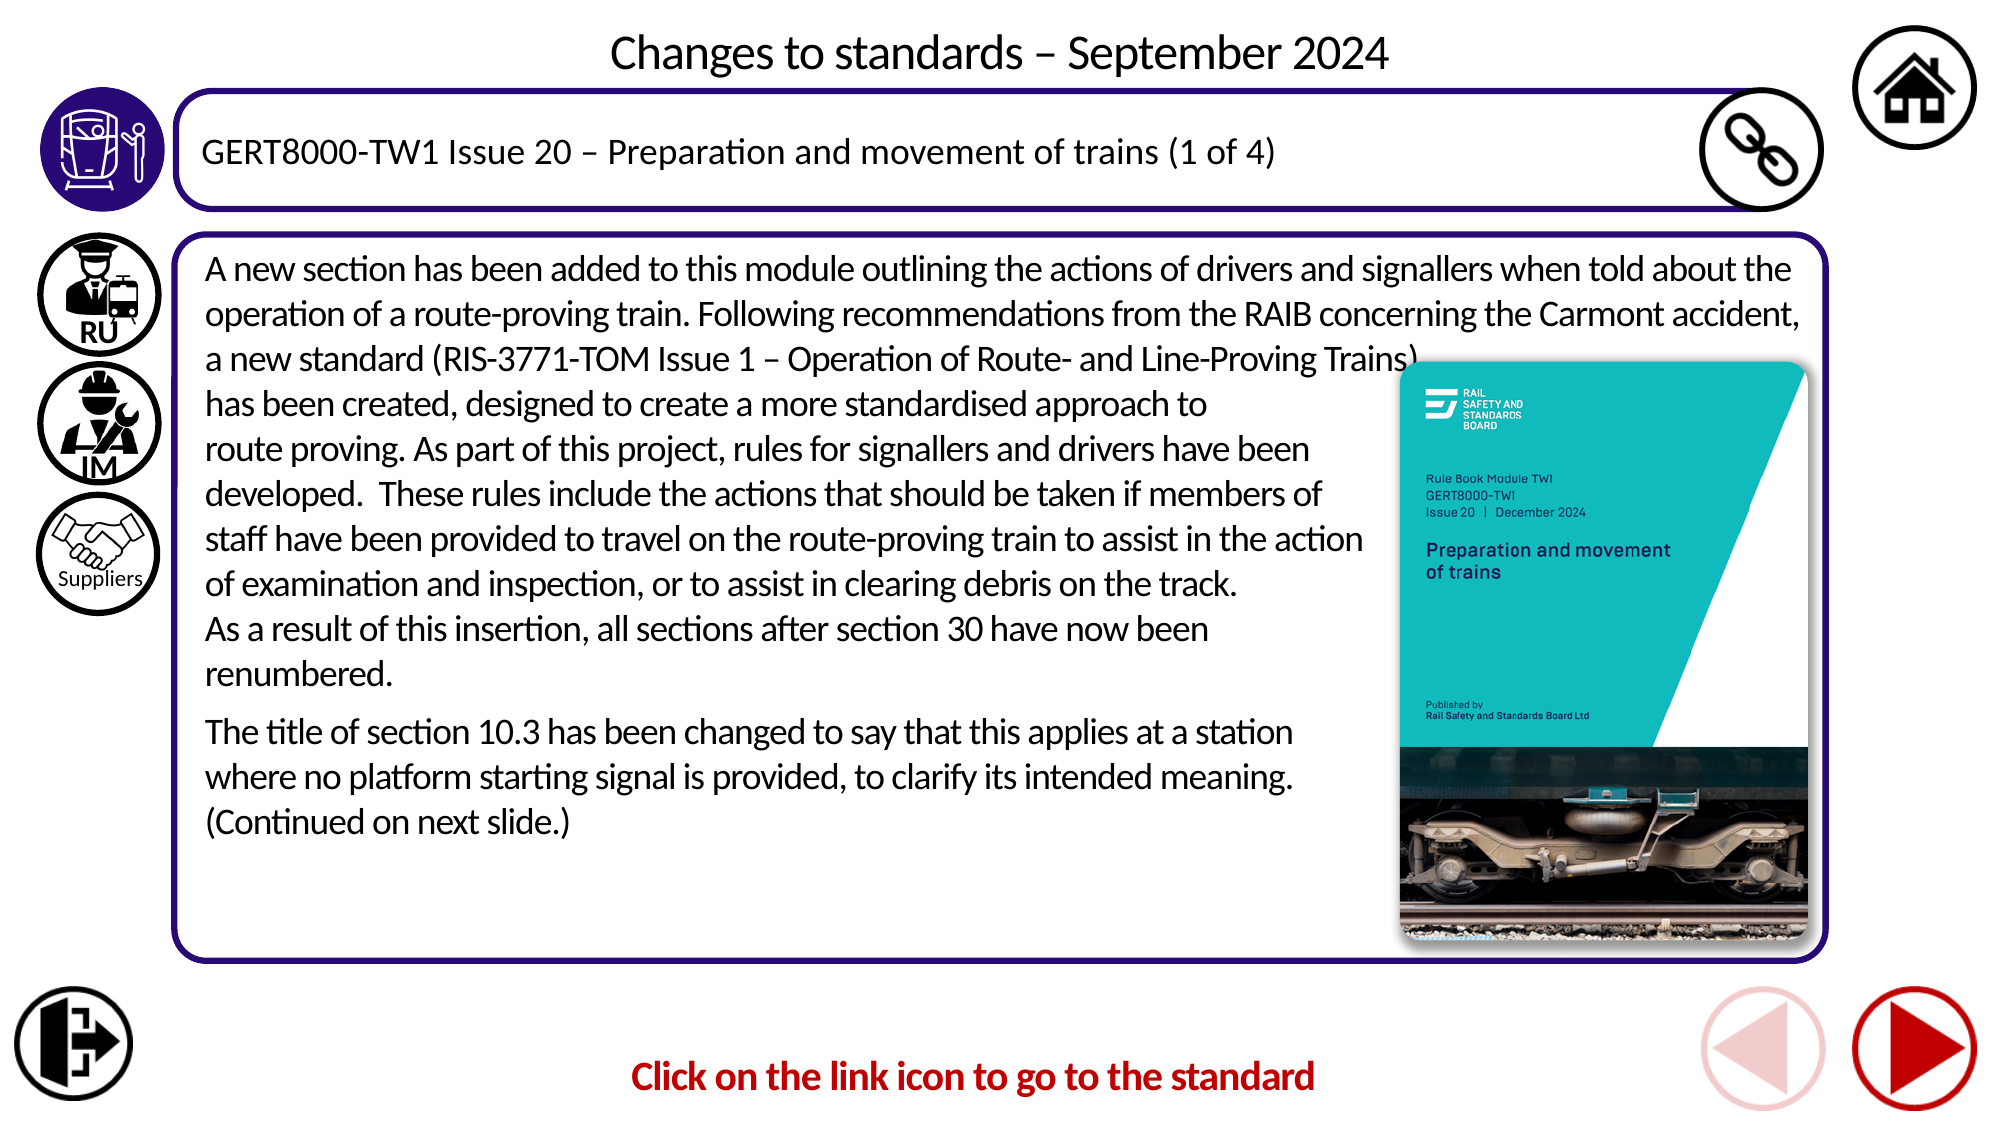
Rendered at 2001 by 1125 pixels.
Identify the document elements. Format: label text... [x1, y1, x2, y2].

text_box Click on the link icon to go to the standard [376, 1041, 1588, 1106]
text_box A new section has been added to this module outlining the actions of drivers and signallers when told about the operation of a route-proving train. Following recommendations from the RAIB concerning the Carmont accident, a new standard (RIS-3771-TOM Issue 1 – Operation of Route- and Line-Proving Trains) has been created, designed to create a more standardised approach to route proving. As part of this project, rules for signallers and drivers have been developed. These rules include the actions that should be taken if members of staff have been provided to travel on the route-proving train to assist in the action of examination and inspection, or to assist in clearing debris on the track. As a result of this insertion, all sections after section 30 have now been renumbered. The title of section 10.3 has been changed to say that this applies at a station where no platform starting signal is provided, to clarify its intended meaning. (Continued on next slide.) [178, 224, 1829, 1069]
picture [40, 87, 165, 212]
picture [1851, 986, 1977, 1111]
text_box Changes to standards – September 2024 [394, 0, 1606, 100]
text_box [38, 493, 160, 613]
text_box [173, 242, 184, 946]
picture [14, 986, 133, 1101]
picture [1701, 986, 1826, 1111]
picture [1399, 361, 1808, 941]
picture [1851, 25, 1977, 150]
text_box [40, 364, 159, 493]
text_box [40, 233, 159, 359]
text_box GERT8000-TW1 Issue 20 – Preparation and movement of trains (1 of 4) [174, 89, 1699, 211]
picture [1699, 87, 1824, 212]
